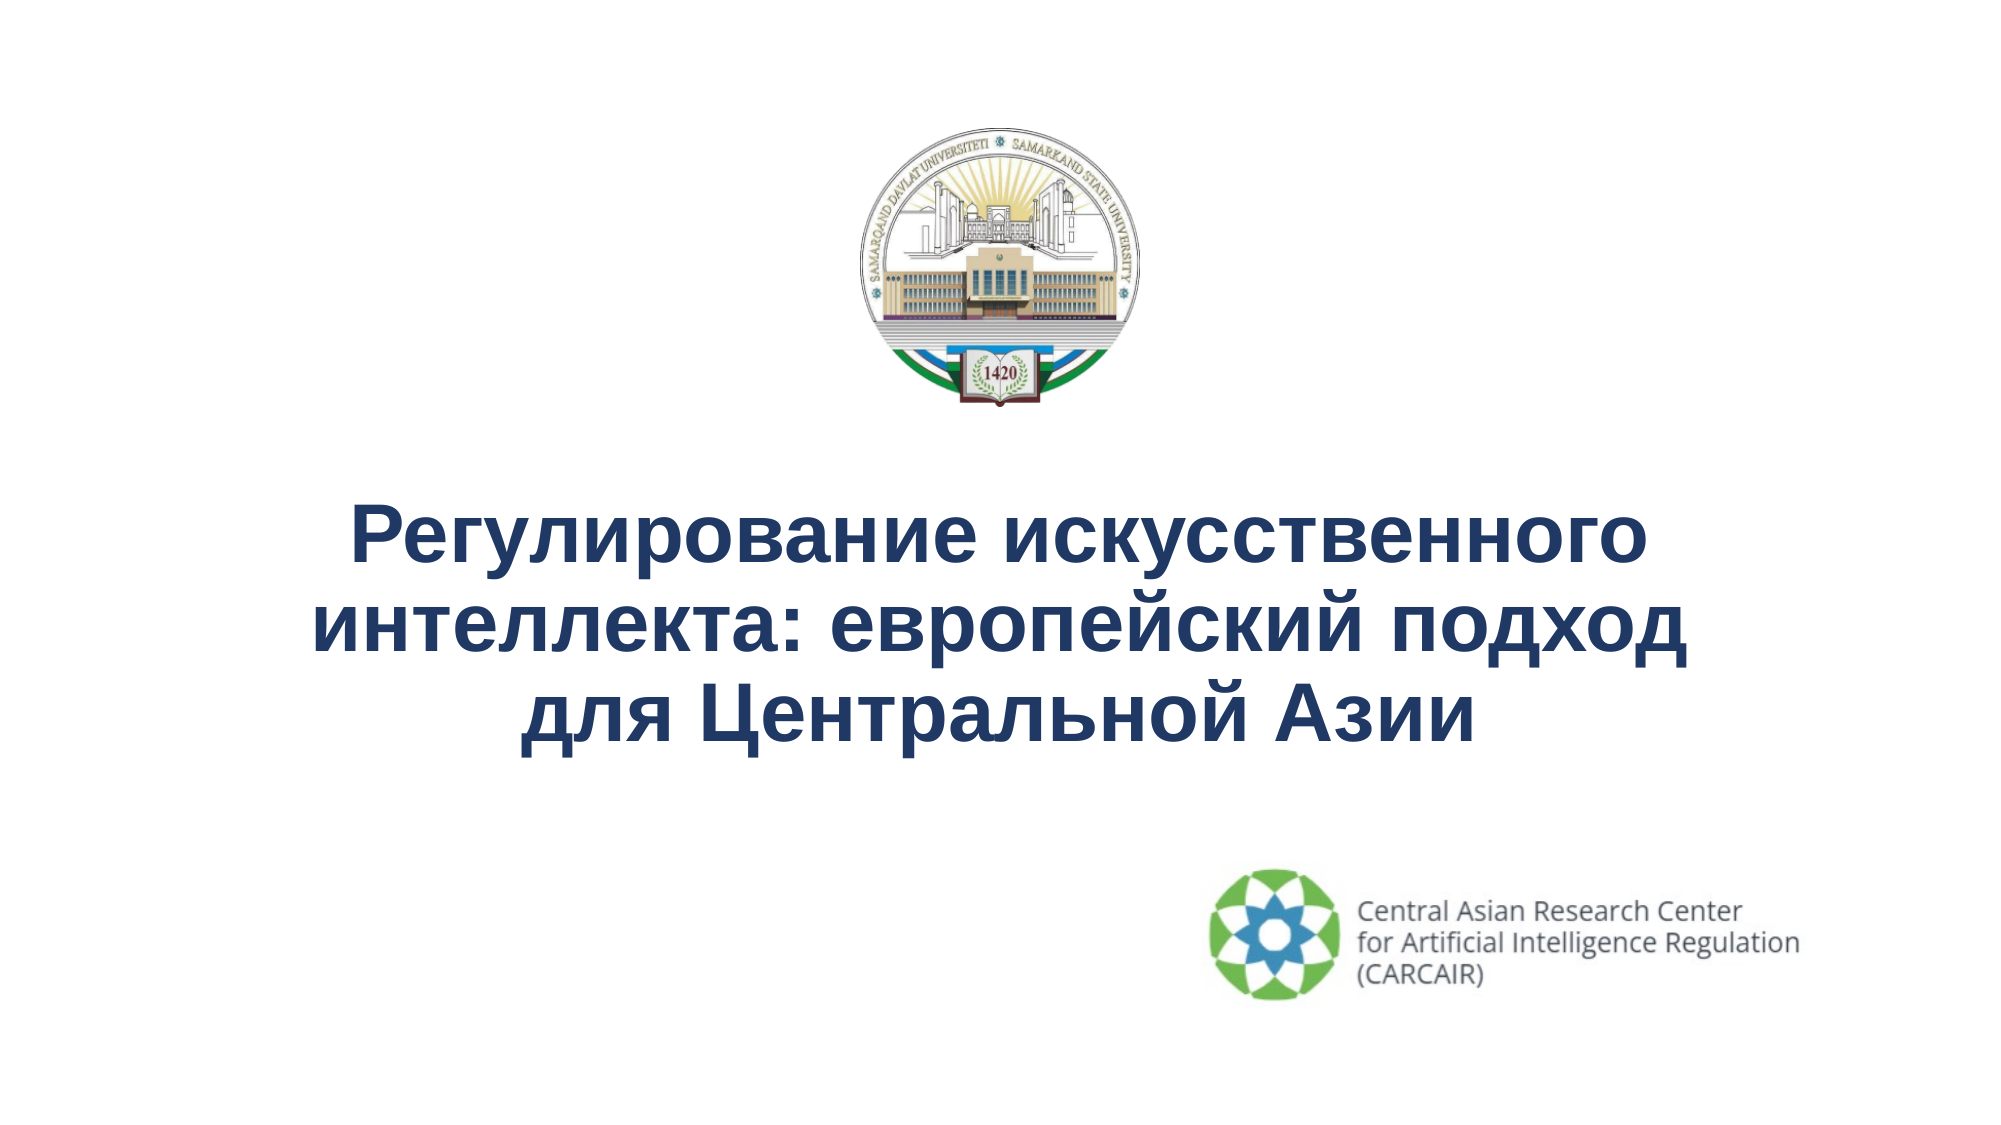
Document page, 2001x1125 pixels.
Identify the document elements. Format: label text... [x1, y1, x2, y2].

picture [860, 128, 1140, 407]
picture [1160, 819, 1869, 1074]
title Регулирование искусственного интеллекта: европейский подход для Центральной Азии [249, 406, 1750, 868]
